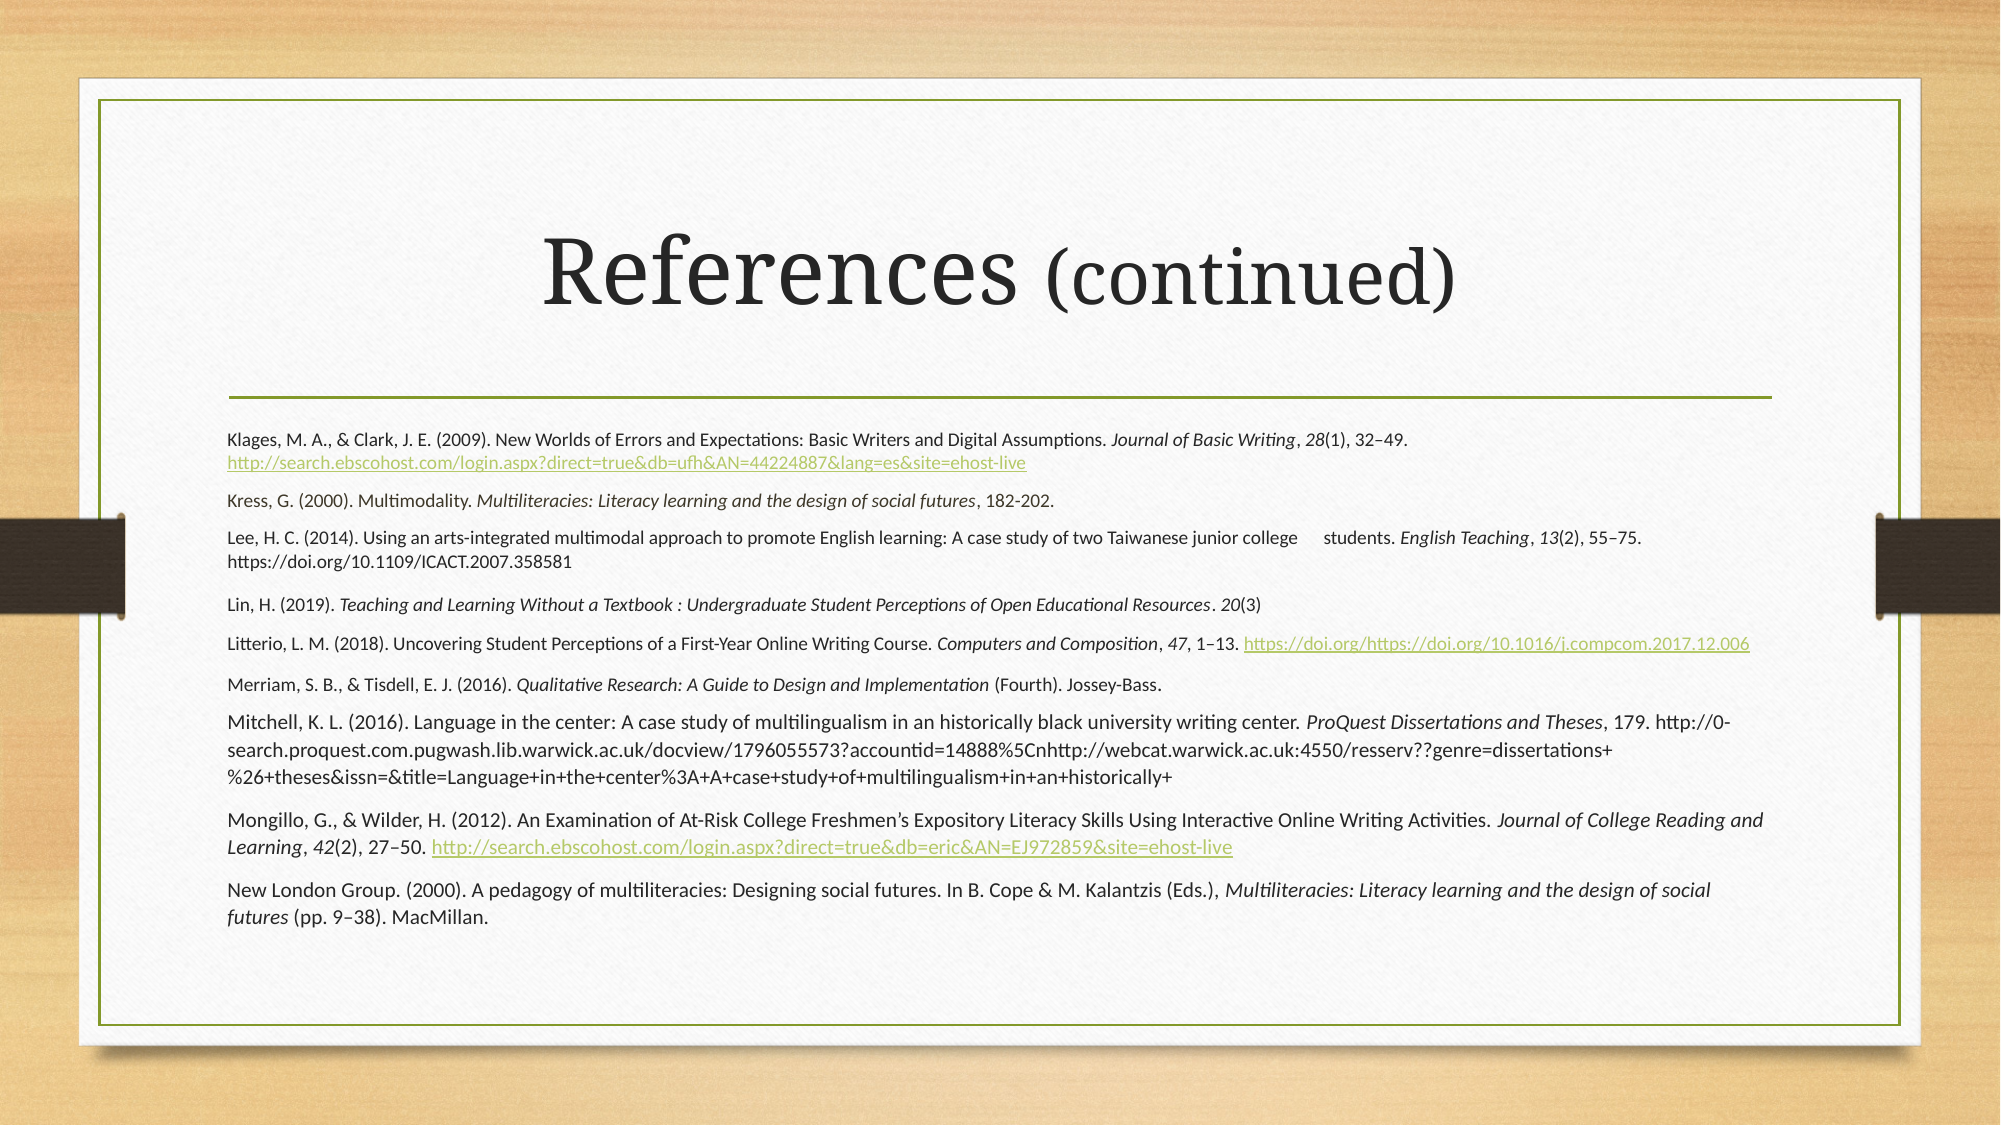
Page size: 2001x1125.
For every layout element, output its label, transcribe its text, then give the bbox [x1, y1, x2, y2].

title References (continued) [212, 161, 1788, 375]
picture [0, 0, 2001, 1125]
list Klages, M. A., & Clark, J. E. (2009). New Worlds of Errors and Expectations: Basic Writers and Digital Assumptions. Journal of Basic Writing, 28(1), 32–49. http://search.ebscohost.com/login.aspx?direct=true&db=ufh&AN=44224887&lang=es&site=ehost-live Kress, G. (2000). Multimodality. Multiliteracies: Literacy learning and the design of social futures, 182-202. Lee, H. C. (2014). Using an arts-integrated multimodal approach to promote English learning: A case study of two Taiwanese junior college students. English Teaching, 13(2), 55–75. https://doi.org/10.1109/ICACT.2007.358581 Lin, H. (2019). Teaching and Learning Without a Textbook : Undergraduate Student Perceptions of Open Educational Resources. 20(3) Litterio, L. M. (2018). Uncovering Student Perceptions of a First-Year Online Writing Course. Computers and Composition, 47, 1–13. https://doi.org/https://doi.org/10.1016/j.compcom.2017.12.006 Merriam, S. B., & Tisdell, E. J. (2016). Qualitative Research: A Guide to Design and Implementation (Fourth). Jossey-Bass. Mitchell, K. L. (2016). Language in the center: A case study of multilingualism in an historically black university writing center. ProQuest Dissertations and Theses, 179. http://0-search.proquest.com.pugwash.lib.warwick.ac.uk/docview/1796055573?accountid=14888%5Cnhttp://webcat.warwick.ac.uk:4550/resserv??genre=dissertations+%26+theses&issn=&title=Language+in+the+center%3A+A+case+study+of+multilingualism+in+an+historically+ Mongillo, G., & Wilder, H. (2012). An Examination of At-Risk College Freshmen’s Expository Literacy Skills Using Interactive Online Writing Activities. Journal of College Reading and Learning, 42(2), 27–50. http://search.ebscohost.com/login.aspx?direct=true&db=eric&AN=EJ972859&site=ehost-live New London Group. (2000). A pedagogy of multiliteracies: Designing social futures. In B. Cope & M. Kalantzis (Eds.), Multiliteracies: Literacy learning and the design of social futures (pp. 9–38). MacMillan. [212, 419, 1788, 964]
